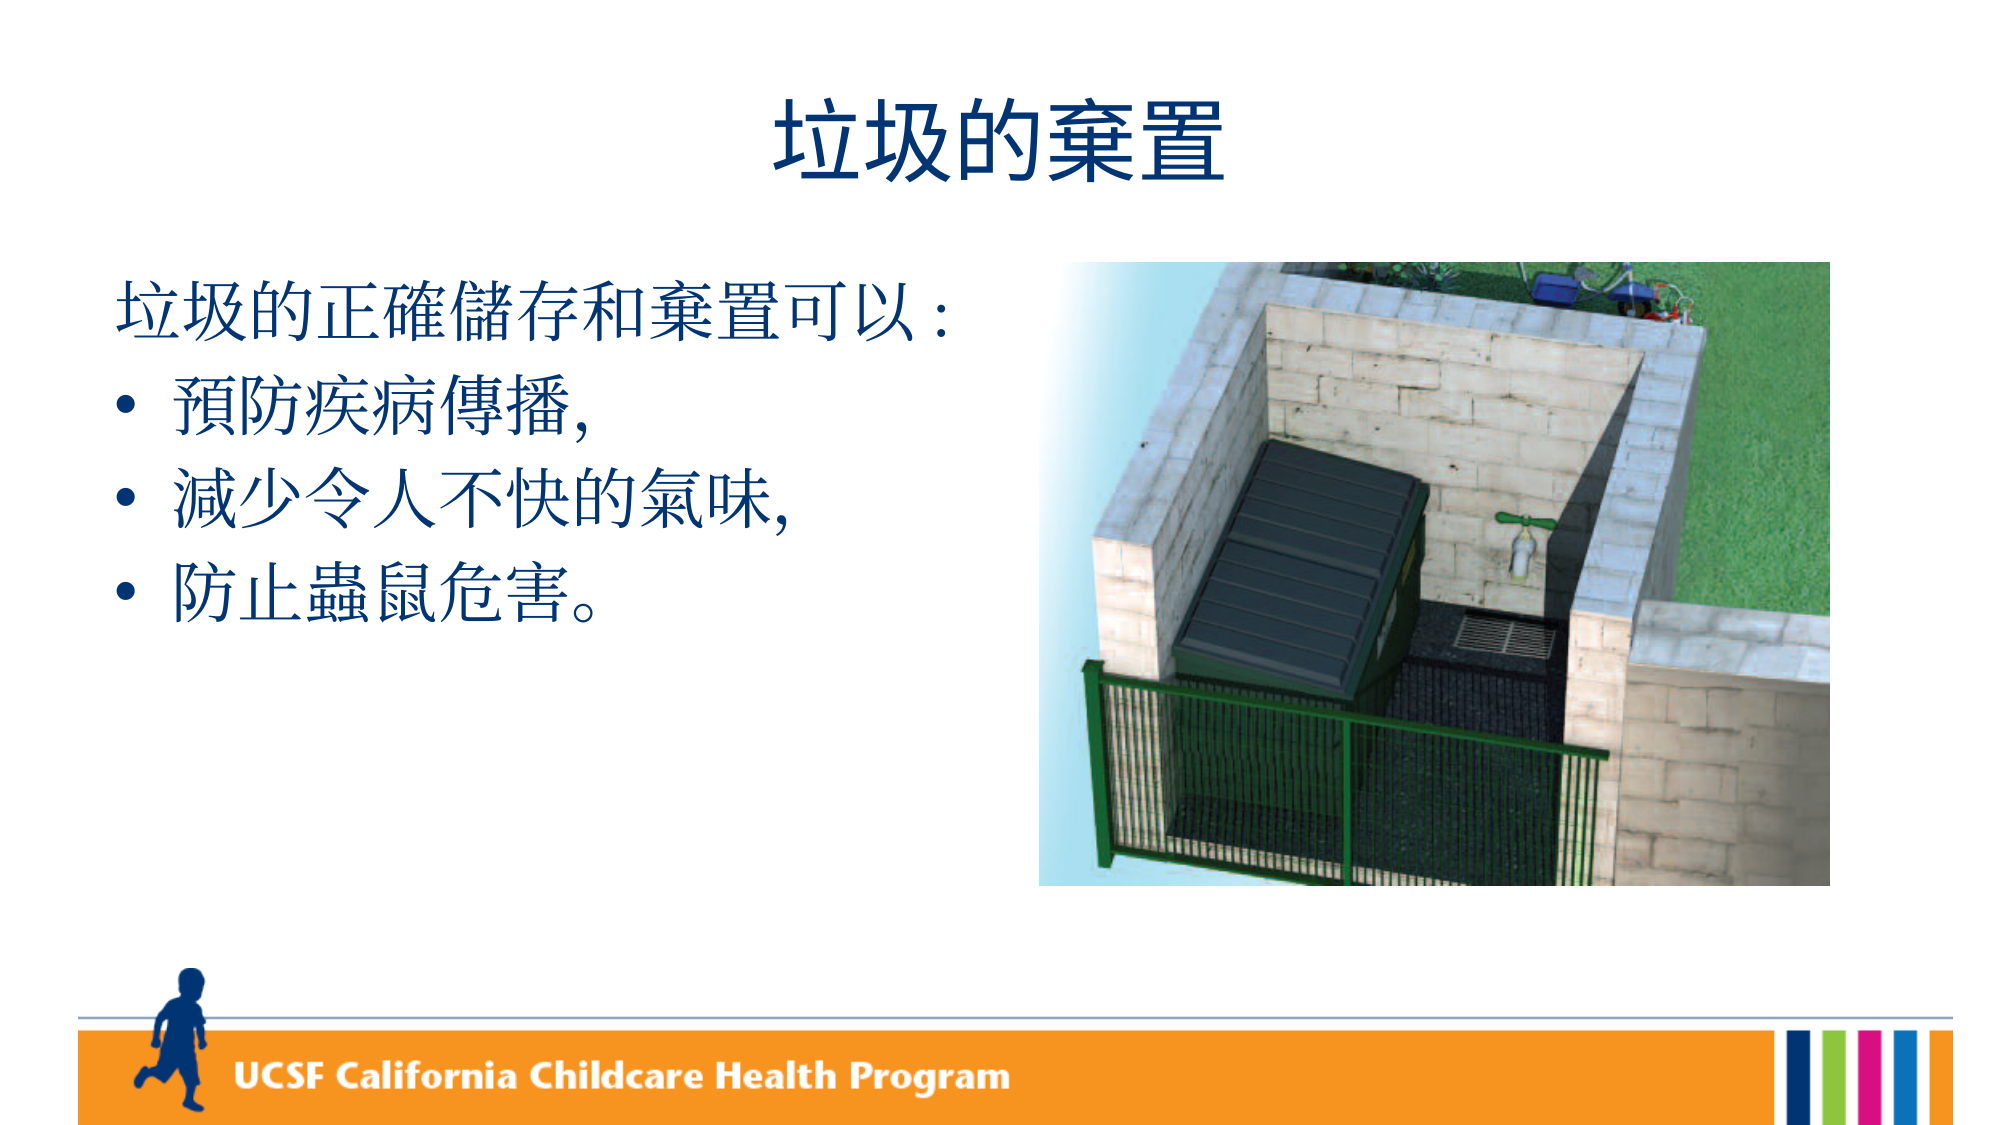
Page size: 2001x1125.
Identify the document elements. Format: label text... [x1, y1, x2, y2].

list 垃圾的正確儲存和棄置可以: 預防疾病傳播， 減少令人不快的氣味， 防止蟲鼠危害。 [99, 262, 1900, 1005]
picture [1039, 262, 1830, 886]
picture [78, 968, 1953, 1125]
title 垃圾的棄置 [99, 45, 1900, 233]
